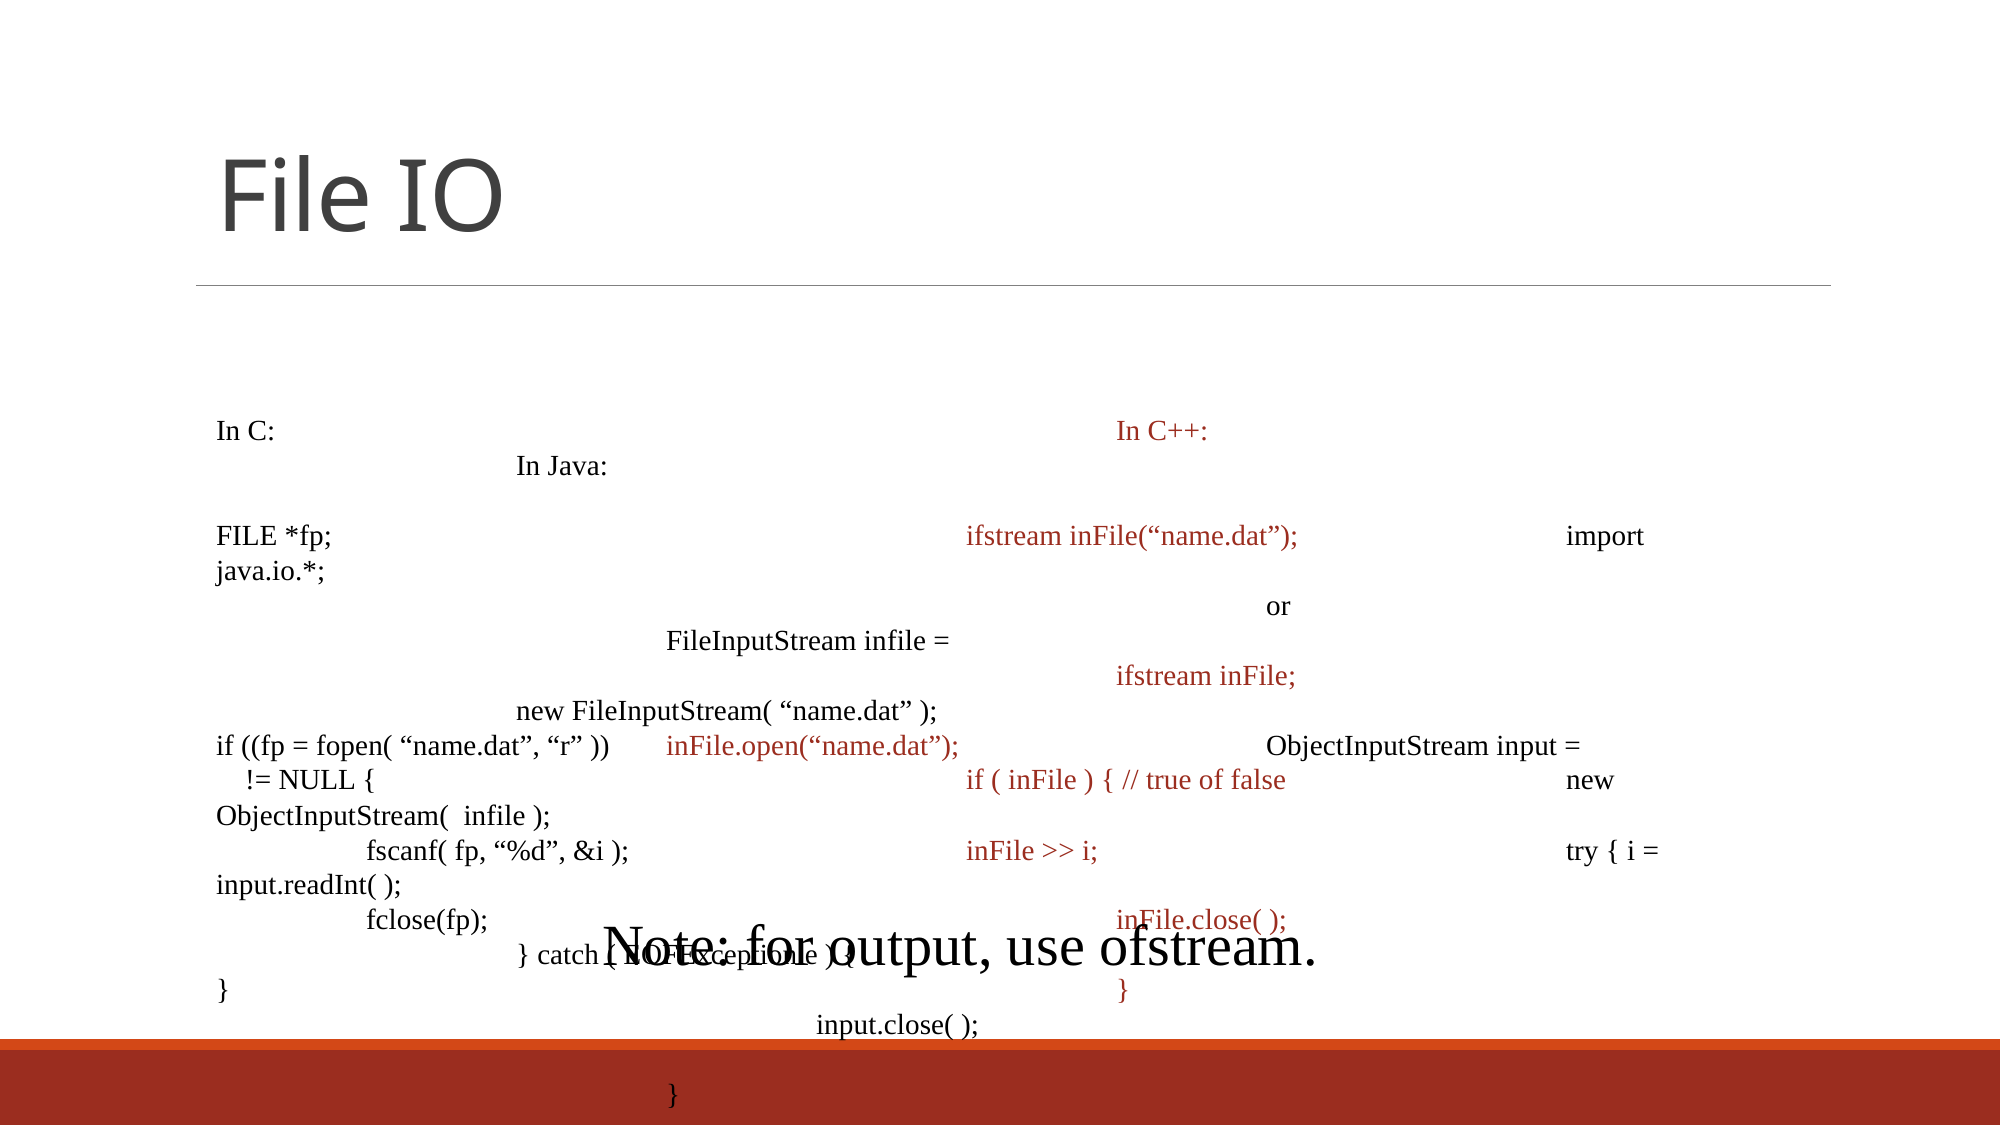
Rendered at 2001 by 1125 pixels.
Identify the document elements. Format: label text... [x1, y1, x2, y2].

title File IO [201, 71, 1477, 260]
text_box Note: for output, use ofstream. [587, 900, 1334, 985]
text_box In C: In C++: In Java: FILE *fp; ifstream inFile(“name.dat”); import java.io.*; or FileInputStream infile = ifstream inFile; new FileInputStream( “name.dat” ); if ((fp = fopen( “name.dat”, “r” )) inFile.open(“name.dat”); ObjectInputStream input = != NULL { if ( inFile ) { // true of false new ObjectInputStream( infile ); fscanf( fp, “%d”, &i ); inFile >> i; try { i = input.readInt( ); fclose(fp); inFile.close( ); } catch ( EOFException e ) { } } input.close( ); } [201, 403, 1702, 1118]
